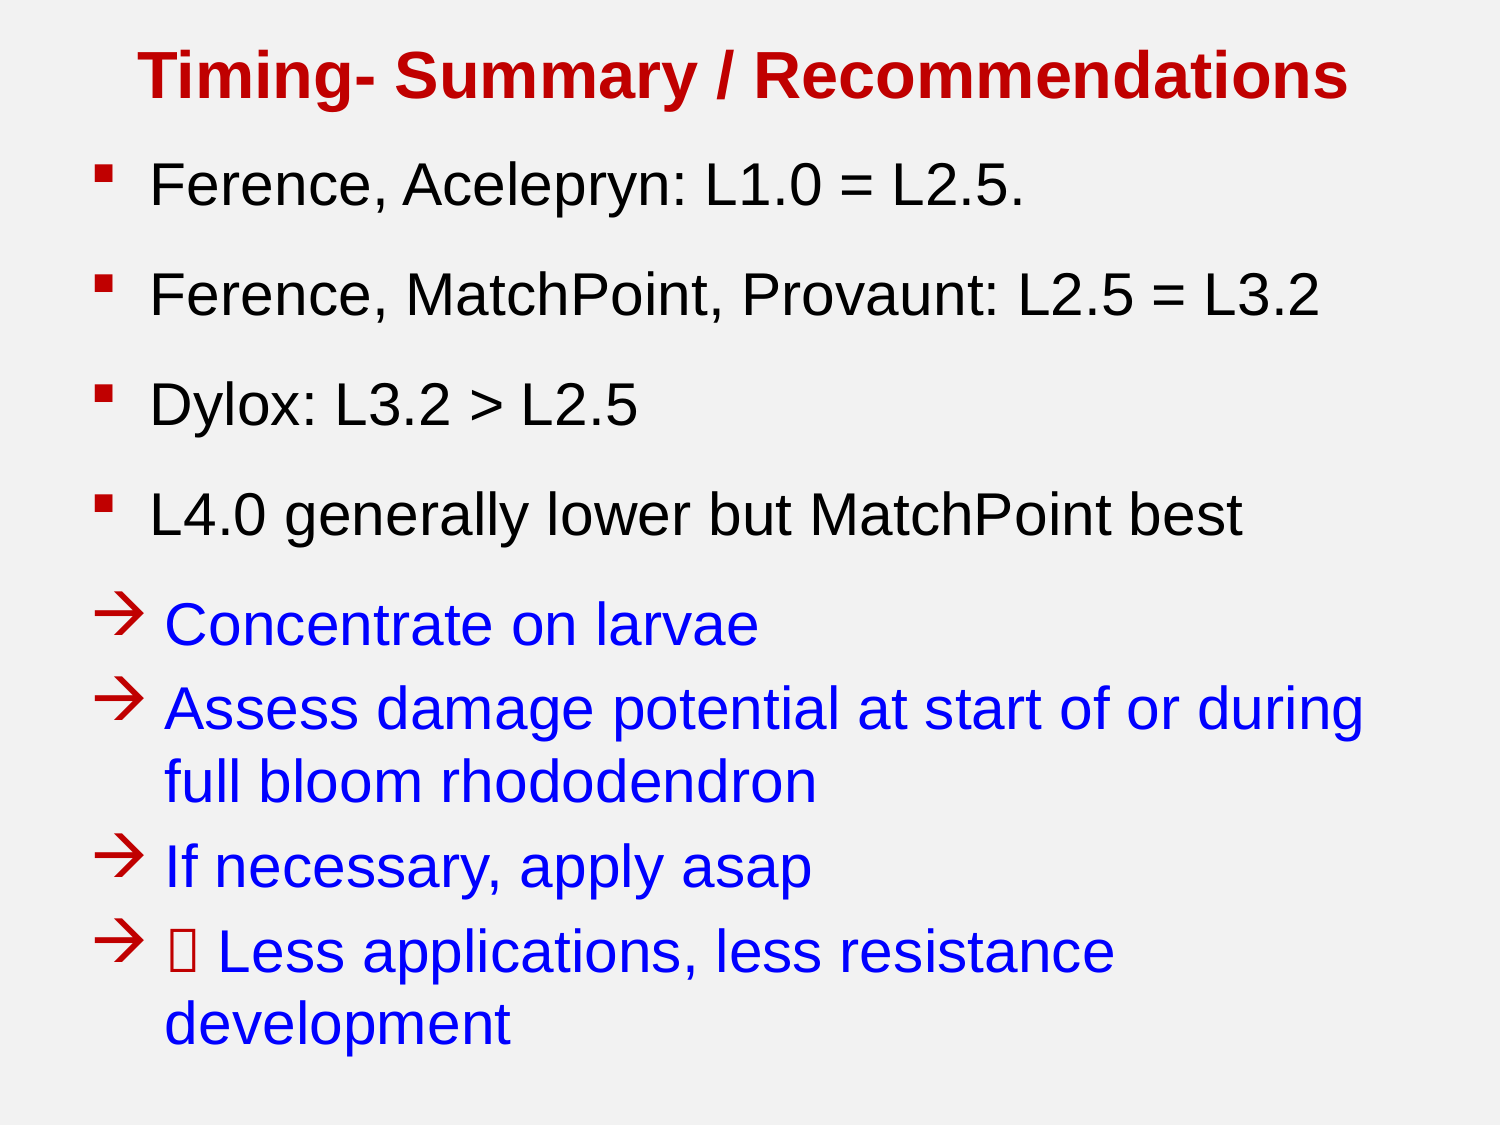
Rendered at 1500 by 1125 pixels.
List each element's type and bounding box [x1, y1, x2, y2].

text_box [87, 24, 1400, 120]
text_box [74, 137, 1438, 1075]
